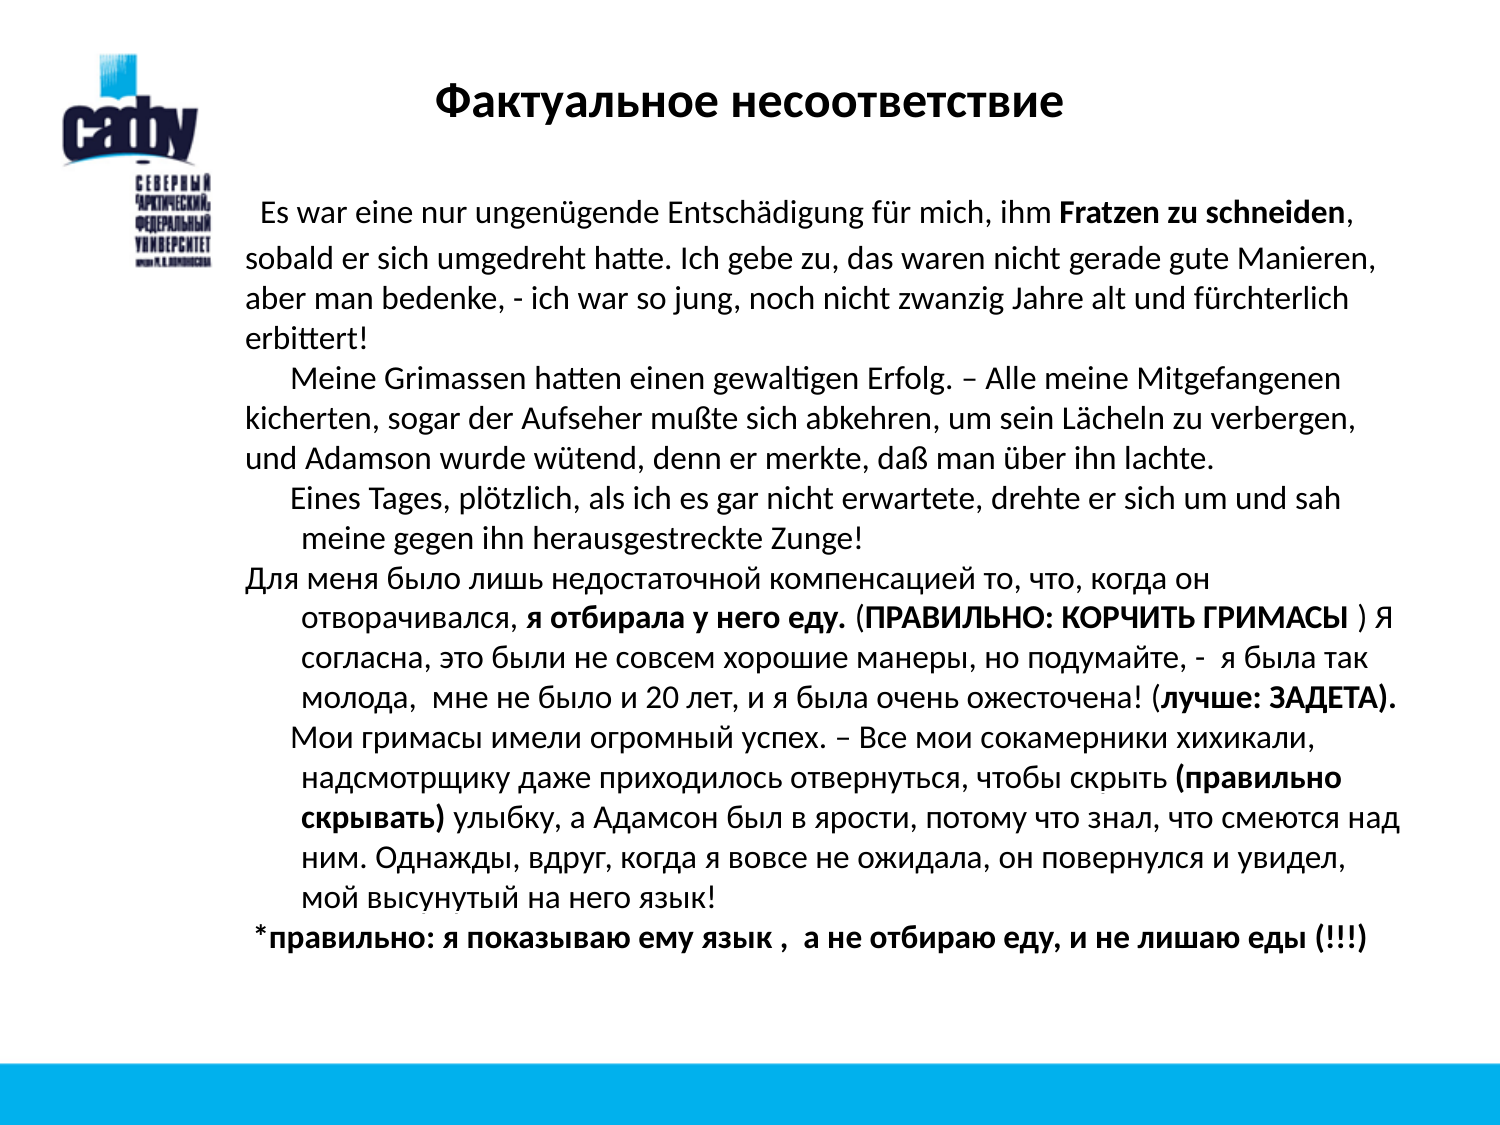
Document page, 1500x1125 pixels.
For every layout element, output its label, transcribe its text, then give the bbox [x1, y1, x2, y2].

text_box Фактуальное несоответствие [75, 45, 1425, 149]
picture [0, 0, 1500, 1064]
text_box Es war eine nur ungenügende Entschädigung für mich, ihm Fratzen zu schneiden, sobald er sich umgedreht hatte. Ich gebe zu, das waren nicht gerade gute Manieren, aber man bedenke, - ich war so jung, noch nicht zwanzig Jahre alt und fürchterlich erbittert! Meine Grimassen hatten einen gewaltigen Erfolg. – Alle meine Mitgefangenen kicherten, sogar der Aufseher mußte sich abkehren, um sein Lächeln zu verbergen, und Adamson wurde wütend, denn er merkte, daß man über ihn lachte. Eines Tages, plötzlich, als ich es gar nicht erwartete, drehte er sich um und sah meine gegen ihn herausgestreckte Zunge! Для меня было лишь недостаточной компенсацией то, что, когда он отворачивался, я отбирала у него еду. (ПРАВИЛЬНО: КОРЧИТЬ ГРИМАСЫ ) Я согласна, это были не совсем хорошие манеры, но подумайте, - я была так молода, мне не было и 20 лет, и я была очень ожесточена! (лучше: ЗАДЕТА). Мои гримасы имели огромный успех. – Все мои сокамерники хихикали, надсмотрщику даже приходилось отвернуться, чтобы скрыть (правильно скрывать) улыбку, а Адамсон был в ярости, потому что знал, что смеются над ним. Однажды, вдруг, когда я вовсе не ожидала, он повернулся и увидел, мой высунутый на него язык! *правильно: я показываю ему язык , а не отбираю еду, и не лишаю еды (!!!) [230, 149, 1425, 1094]
